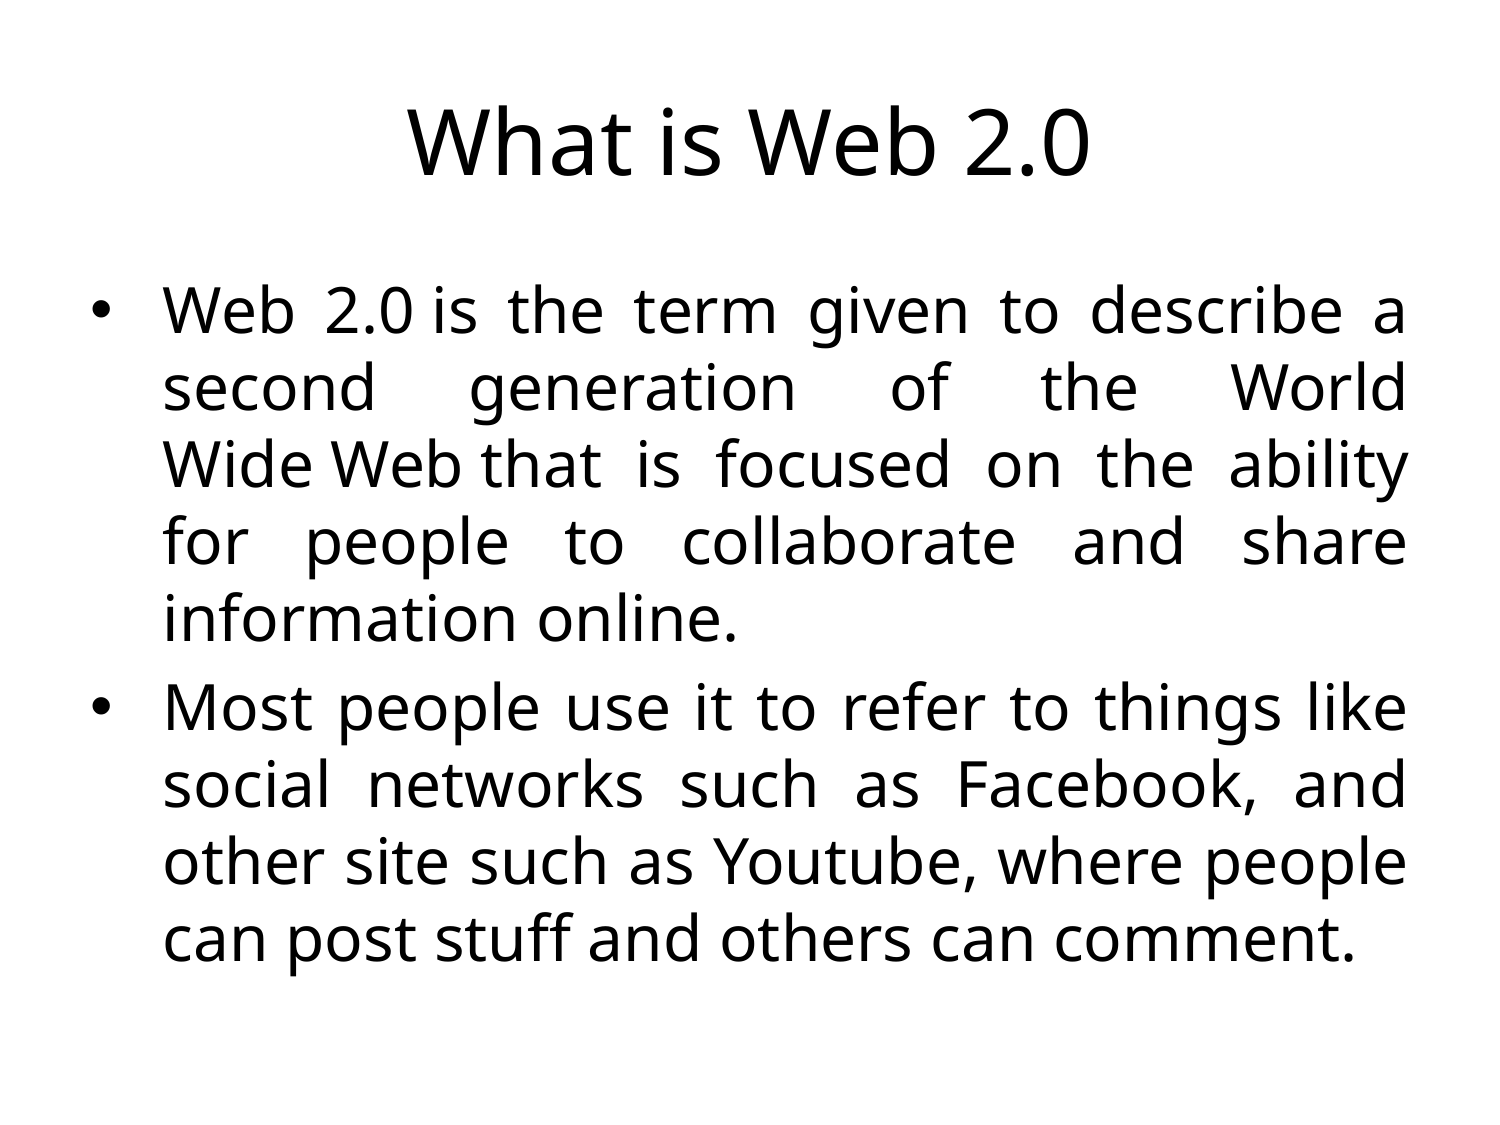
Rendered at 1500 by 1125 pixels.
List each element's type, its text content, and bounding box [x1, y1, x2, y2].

list Web 2.0 is the term given to describe a second generation of the World Wide Web that is focused on the ability for people to collaborate and share information online. Most people use it to refer to things like social networks such as Facebook, and other site such as Youtube, where people can post stuff and others can comment. [75, 262, 1425, 1005]
title What is Web 2.0 [75, 45, 1425, 233]
